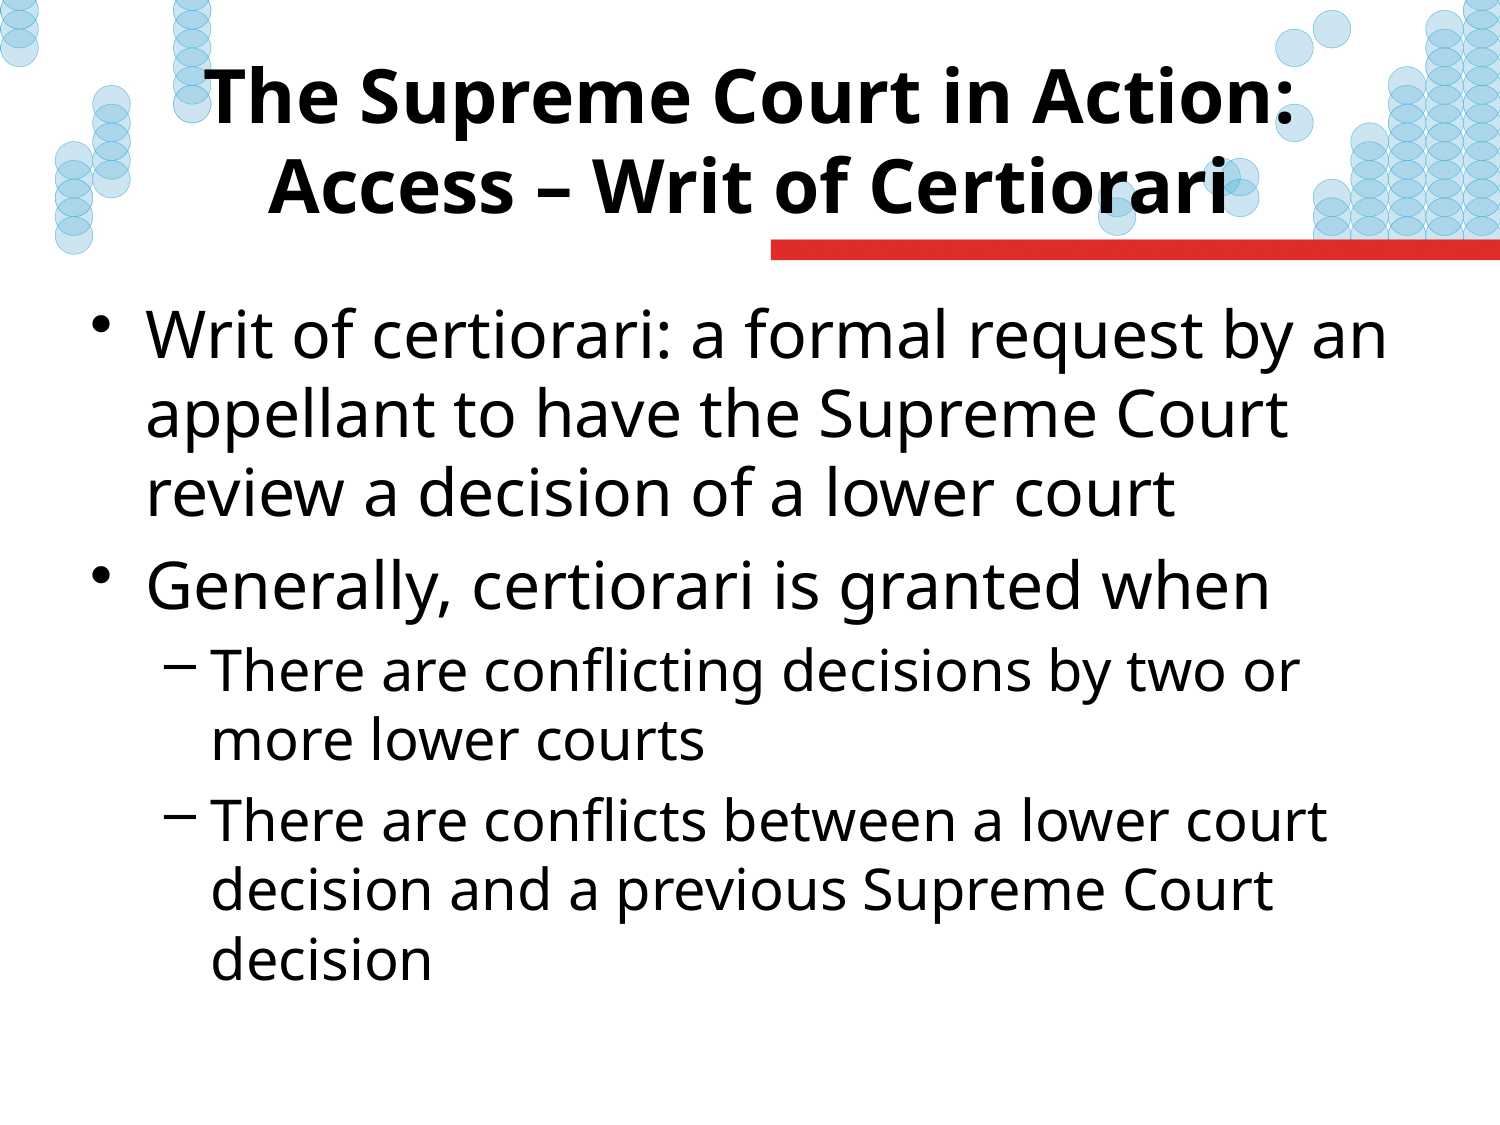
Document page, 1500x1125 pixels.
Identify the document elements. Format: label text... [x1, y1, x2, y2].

picture [0, 0, 1500, 1125]
title The Supreme Court in Action: Access – Writ of Certiorari [75, 45, 1425, 233]
list Writ of certiorari: a formal request by an appellant to have the Supreme Court review a decision of a lower court Generally, certiorari is granted when There are conflicting decisions by two or more lower courts There are conflicts between a lower court decision and a previous Supreme Court decision [75, 285, 1425, 1005]
